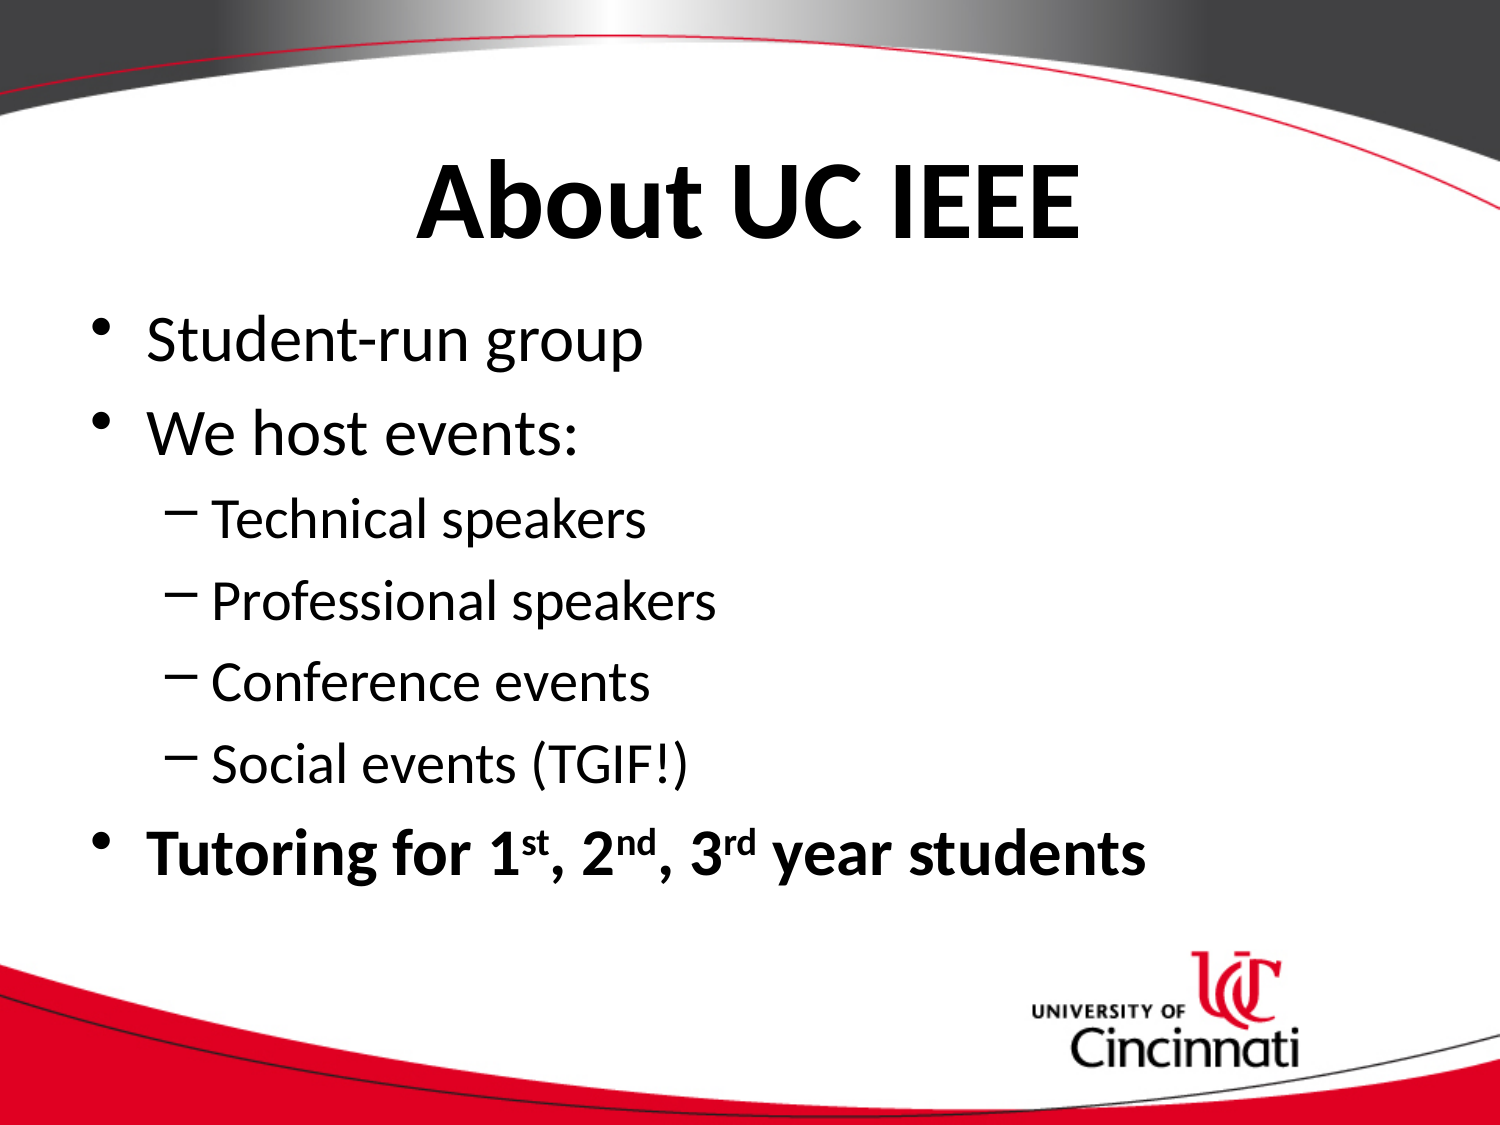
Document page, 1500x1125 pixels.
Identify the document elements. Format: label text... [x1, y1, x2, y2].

title About UC IEEE [75, 99, 1425, 287]
list Student-run group We host events: Technical speakers Professional speakers Conference events Social events (TGIF!) Tutoring for 1st, 2nd, 3rd year students [75, 287, 1425, 871]
picture [0, 0, 1500, 1125]
